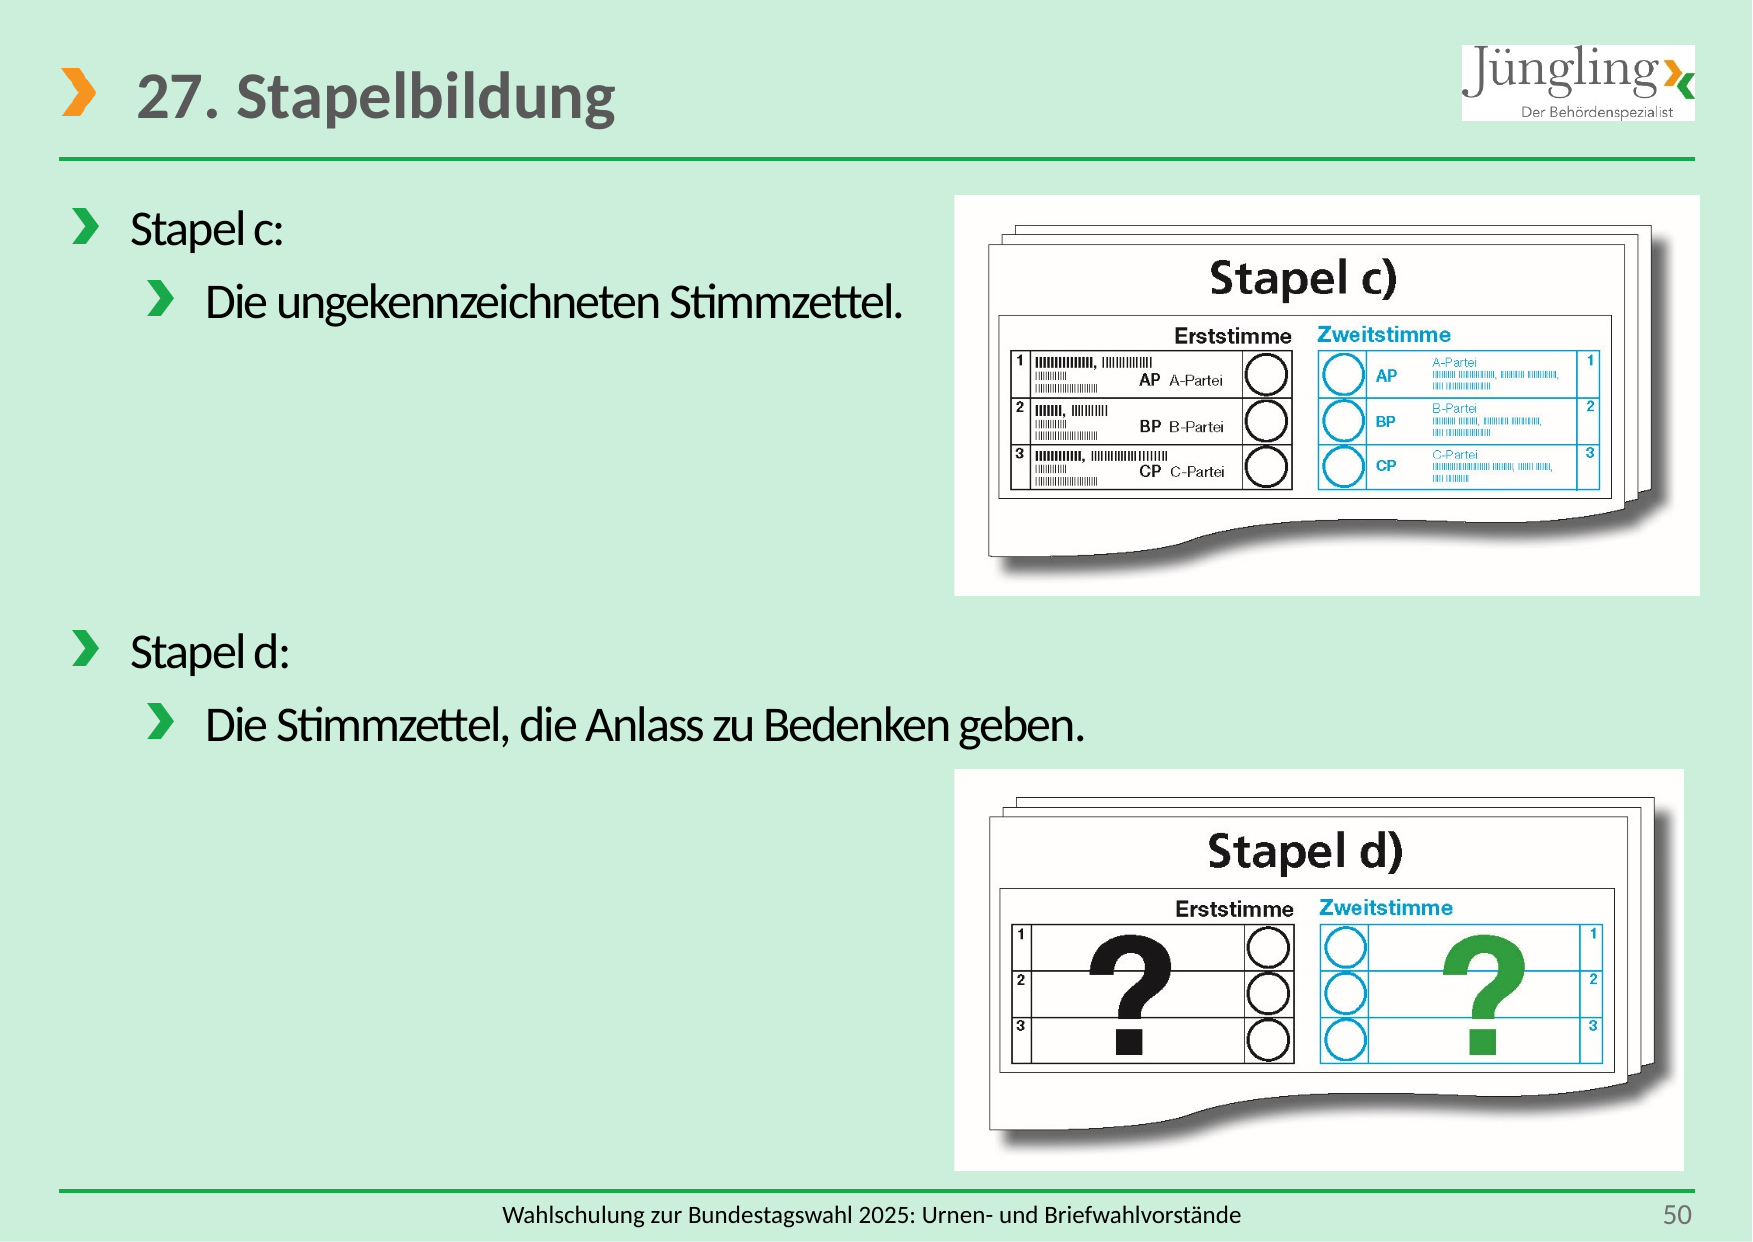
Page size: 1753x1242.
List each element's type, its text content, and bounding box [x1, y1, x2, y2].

slide_number 50 [1288, 1195, 1692, 1232]
title 27. Stapelbildung [59, 51, 1643, 260]
picture [1462, 45, 1695, 121]
picture [954, 769, 1685, 1172]
text_box Stapel c: Die ungekennzeichneten Stimmzettel. [58, 195, 949, 329]
picture [147, 280, 174, 316]
picture [72, 630, 99, 666]
picture [954, 195, 1701, 597]
text_box Stapel d: Die Stimmzettel, die Anlass zu Bedenken geben. [58, 618, 1692, 752]
picture [61, 68, 96, 116]
picture [147, 703, 174, 739]
